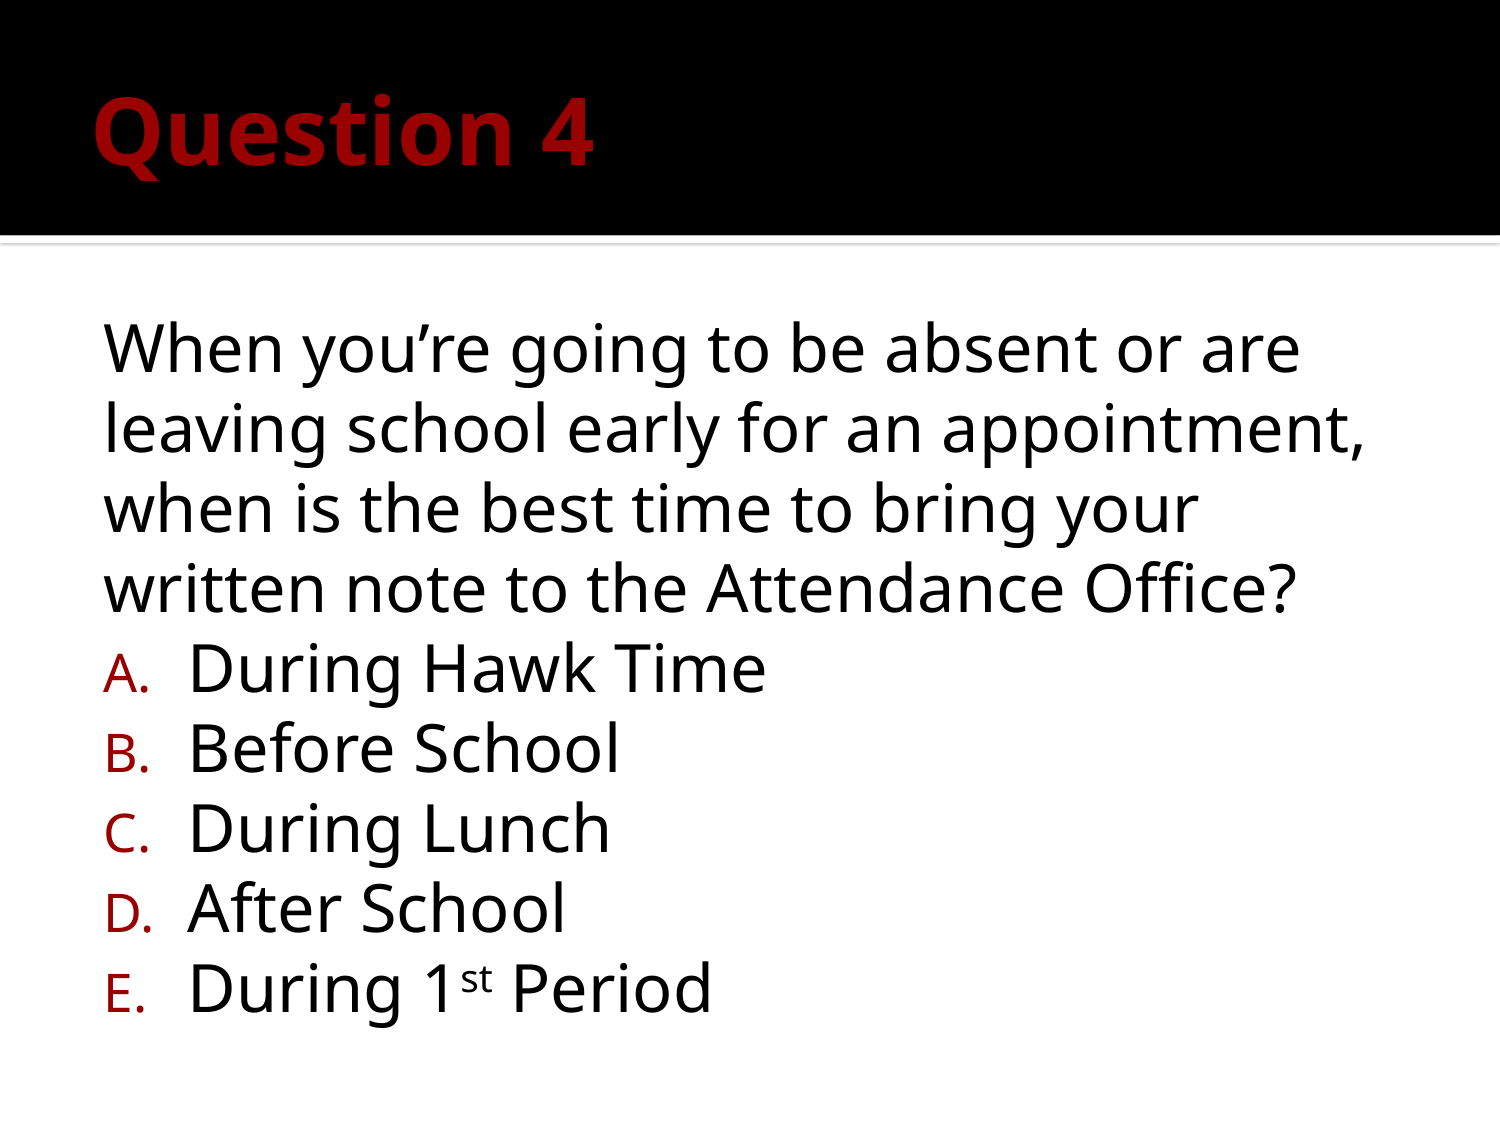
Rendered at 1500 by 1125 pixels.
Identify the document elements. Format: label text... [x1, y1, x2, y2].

list When you’re going to be absent or are leaving school early for an appointment, when is the best time to bring your written note to the Attendance Office? During Hawk Time Before School During Lunch After School During 1st Period [75, 291, 1425, 1050]
title Question 4 [75, 25, 1425, 231]
